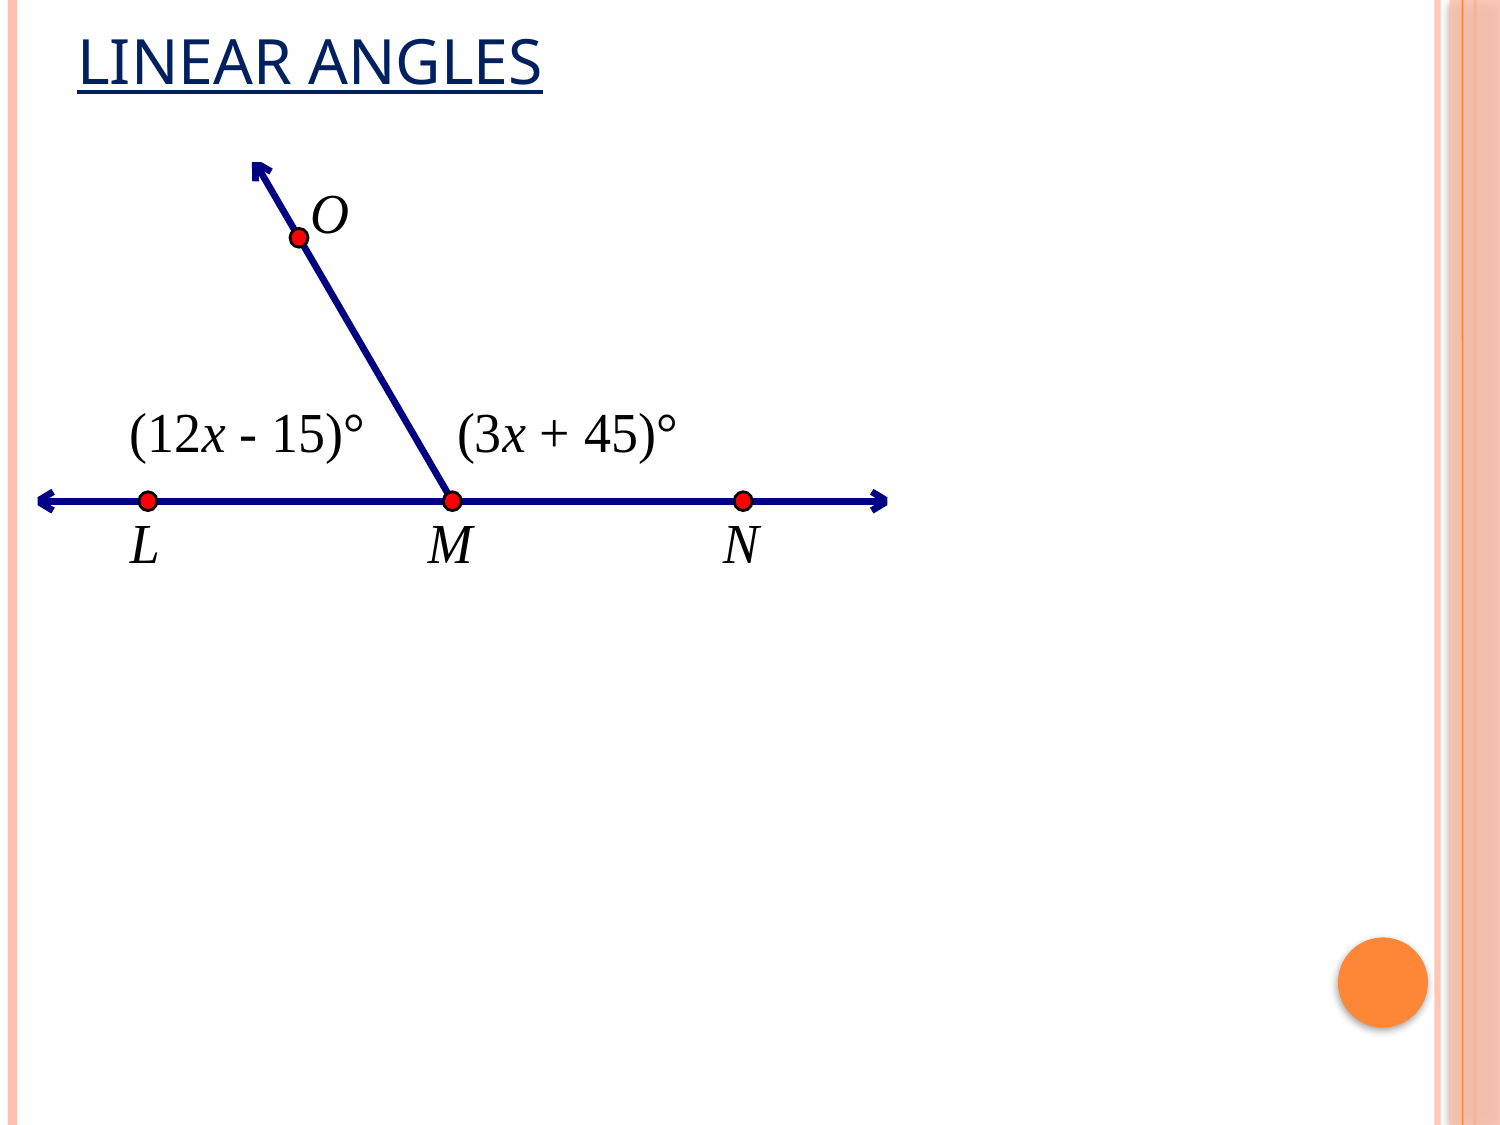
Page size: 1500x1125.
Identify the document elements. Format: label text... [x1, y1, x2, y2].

title Linear Angles [62, 0, 1288, 105]
picture [36, 161, 888, 601]
